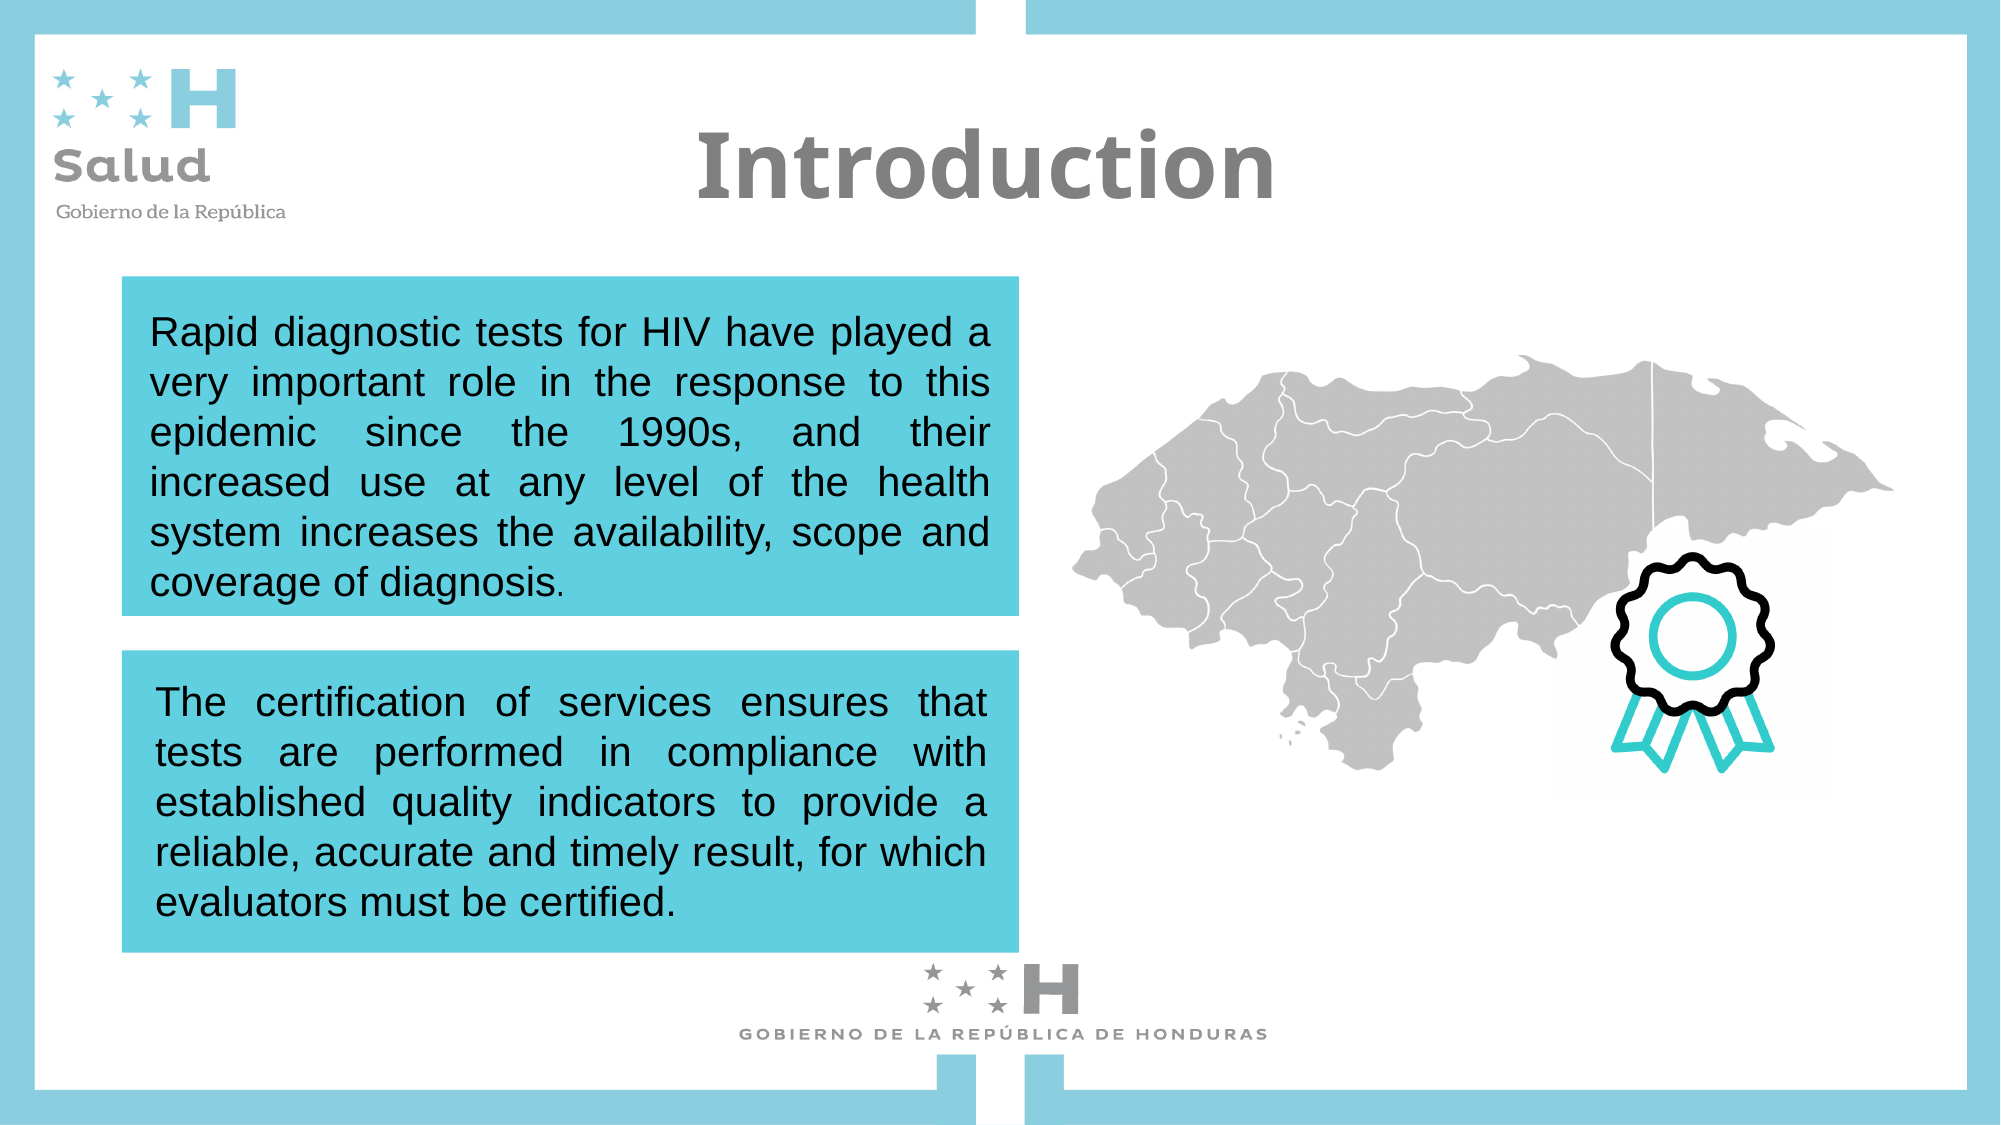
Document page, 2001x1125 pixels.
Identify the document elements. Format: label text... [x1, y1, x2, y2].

picture [0, 0, 2001, 1125]
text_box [121, 650, 1019, 953]
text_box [121, 276, 1019, 616]
title Introduction [137, 59, 1863, 278]
